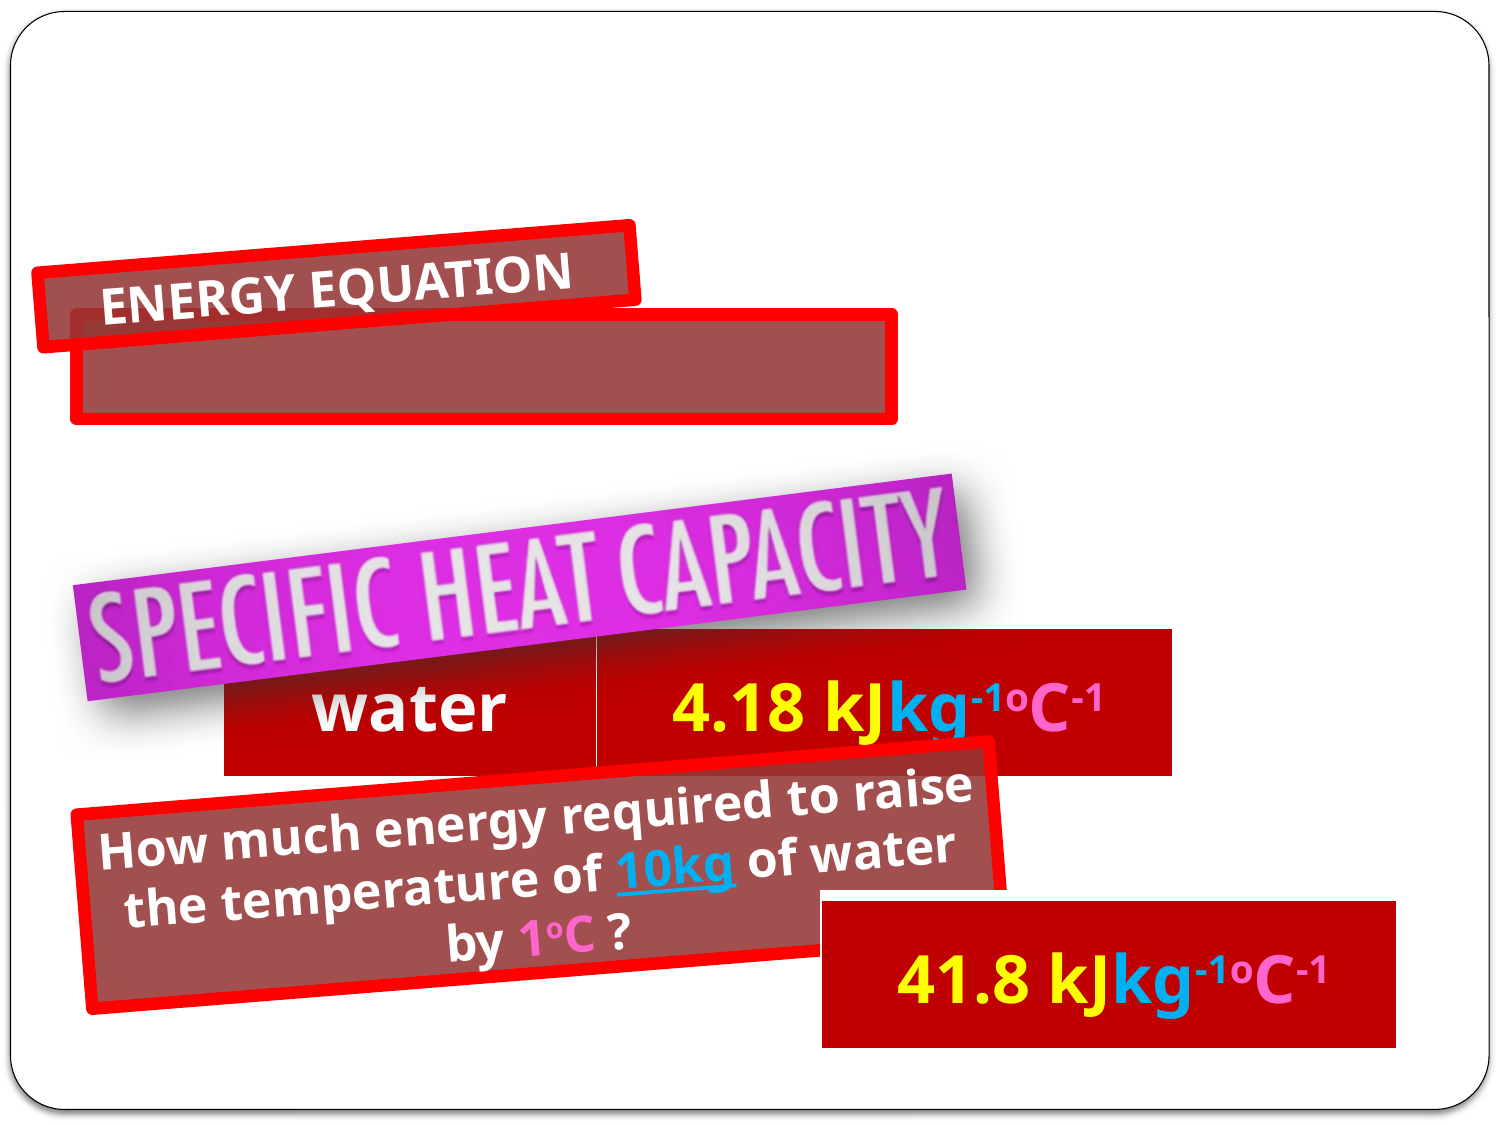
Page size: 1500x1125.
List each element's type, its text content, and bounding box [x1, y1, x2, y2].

table_header water [224, 688, 596, 776]
table_header 4.18 kJkg-1oC-1 [597, 629, 1172, 776]
table_header 41.8 kJkg-1oC-1 [822, 901, 1396, 1048]
text_box ENERGY EQUATION [37, 225, 636, 348]
text_box How much energy required to raise the temperature of 10kg of water by 1oC ? [76, 741, 1001, 1009]
picture [72, 473, 967, 702]
